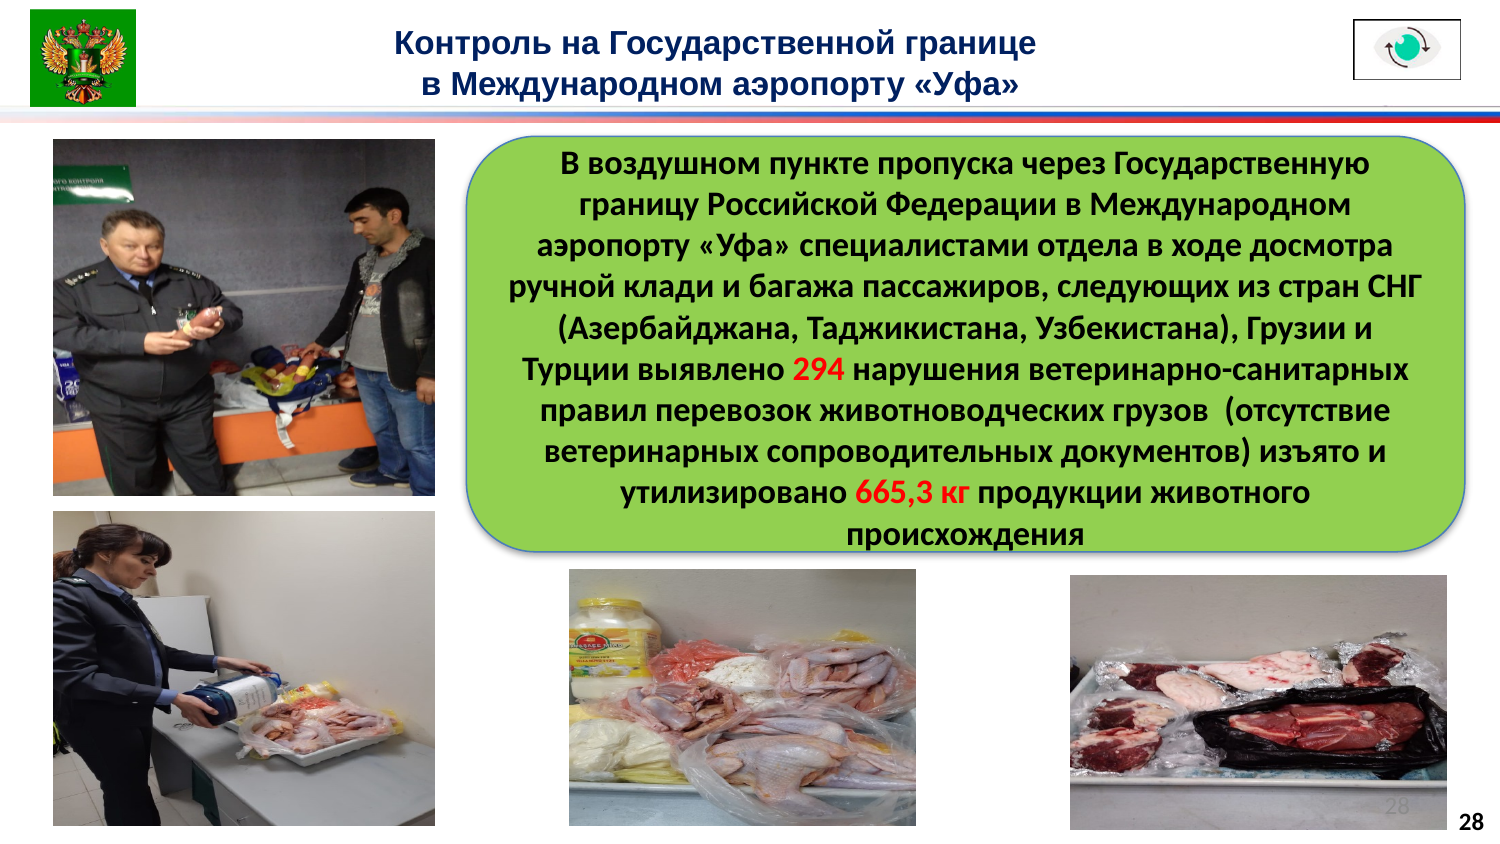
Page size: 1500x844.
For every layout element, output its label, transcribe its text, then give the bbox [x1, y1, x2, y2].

picture [52, 511, 435, 826]
picture [1353, 19, 1461, 80]
picture [568, 569, 916, 826]
picture [1069, 575, 1447, 831]
text_box 28 [1444, 798, 1500, 843]
text_box Контроль на Государственной границе в Международном аэропорту «Уфа» [141, 14, 1341, 103]
text_box В воздушном пункте пропуска через Государственную границу Российской Федерации в Международном аэропорту «Уфа» специалистами отдела в ходе досмотра ручной клади и багажа пассажиров, следующих из стран СНГ (Азербайджана, Таджикистана, Узбекистана), Грузии и Турции выявлено 294 нарушения ветеринарно-санитарных правил перевозок животноводческих грузов (отсутствие ветеринарных сопроводительных документов) изъято и утилизировано 665,3 кг продукции животного происхождения [465, 135, 1466, 553]
picture [0, 8, 1500, 124]
picture [52, 138, 435, 496]
